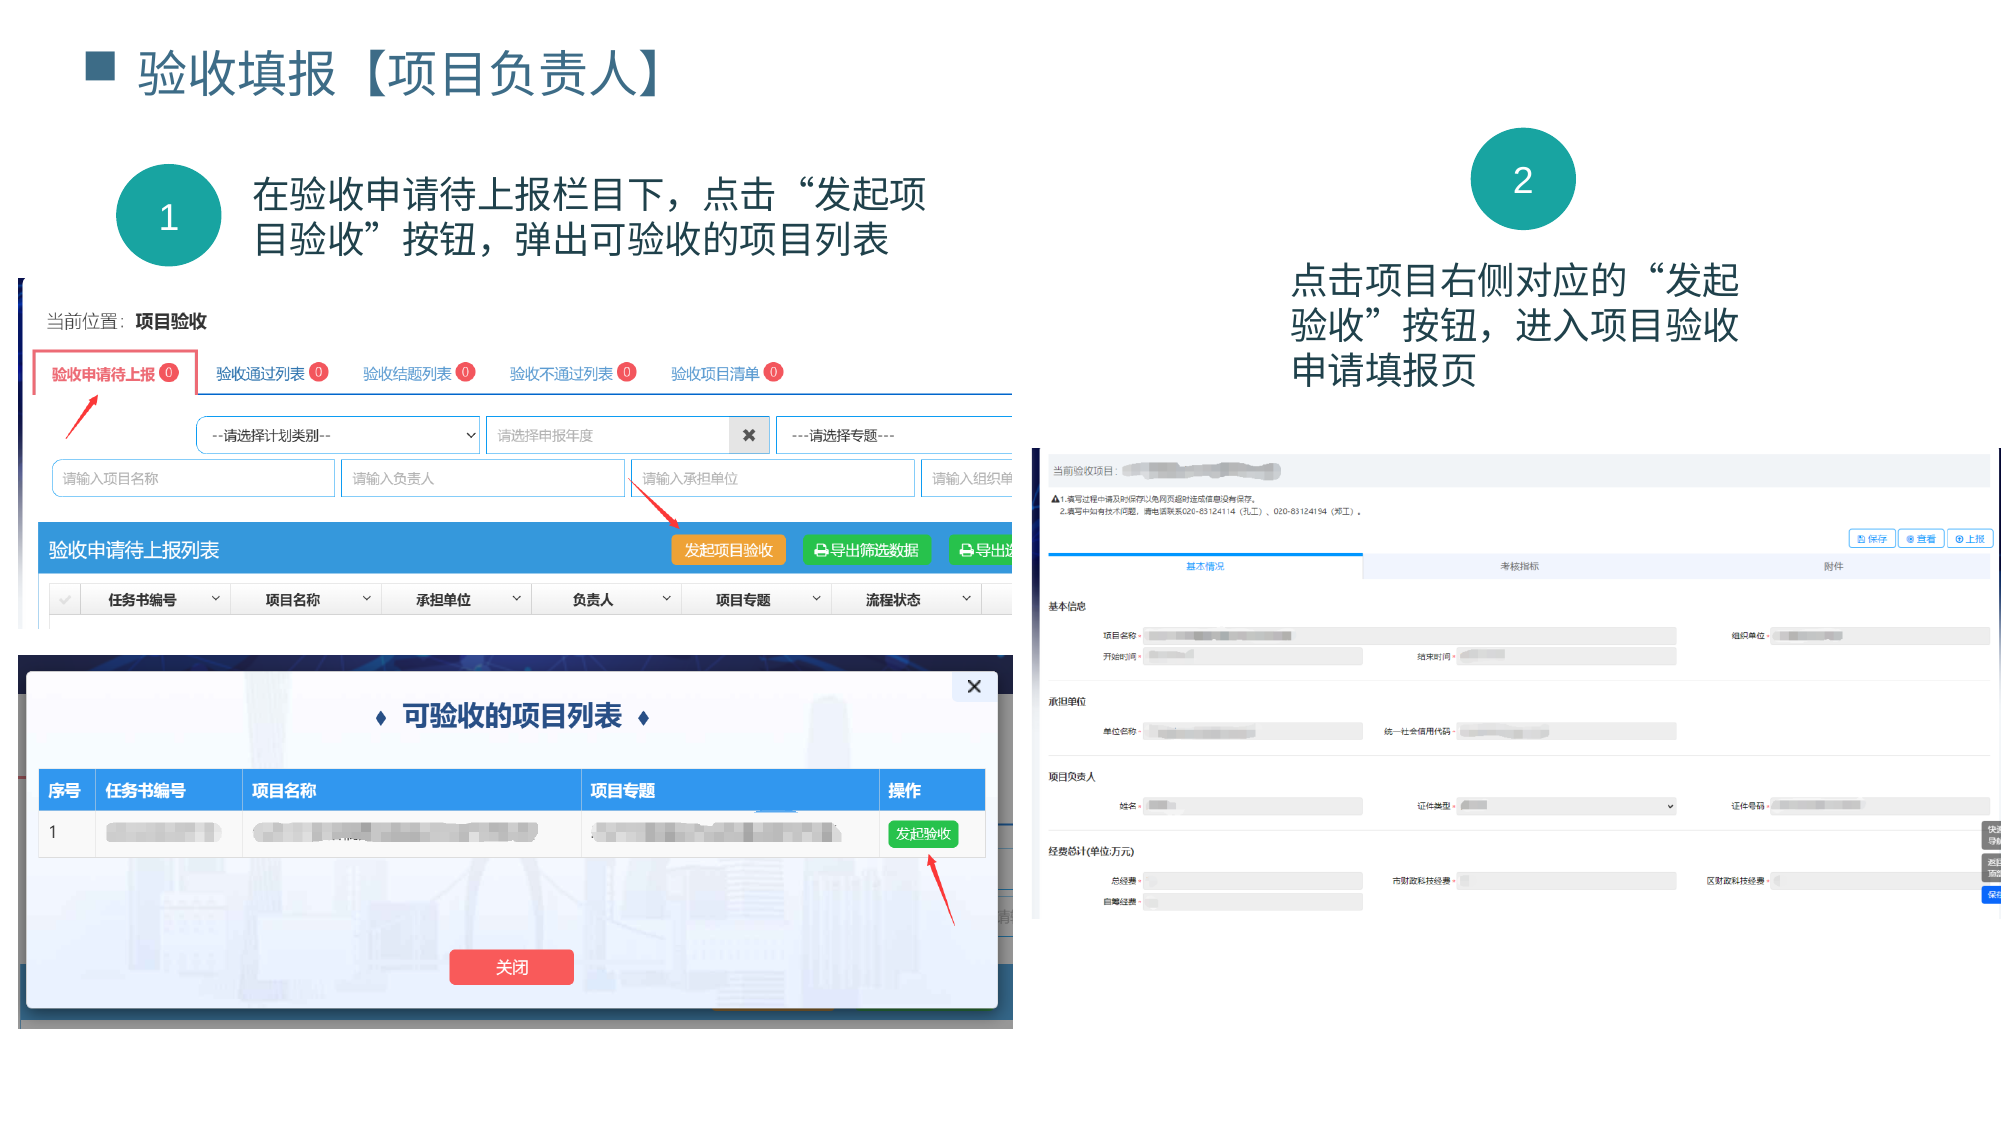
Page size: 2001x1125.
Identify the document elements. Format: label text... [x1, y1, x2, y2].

picture [18, 655, 1013, 1029]
text_box 在验收申请待上报栏目下，点击“发起项目验收”按钮，弹出可验收的项目列表 [237, 164, 951, 278]
text_box 1 [116, 163, 222, 267]
text_box 点击项目右侧对应的“发起验收”按钮，进入项目验收申请填报页 [1275, 250, 1771, 443]
picture [1031, 448, 2001, 919]
text_box 验收填报【项目负责人】 [66, 35, 734, 170]
text_box 2 [1470, 127, 1577, 231]
picture [18, 278, 1012, 629]
